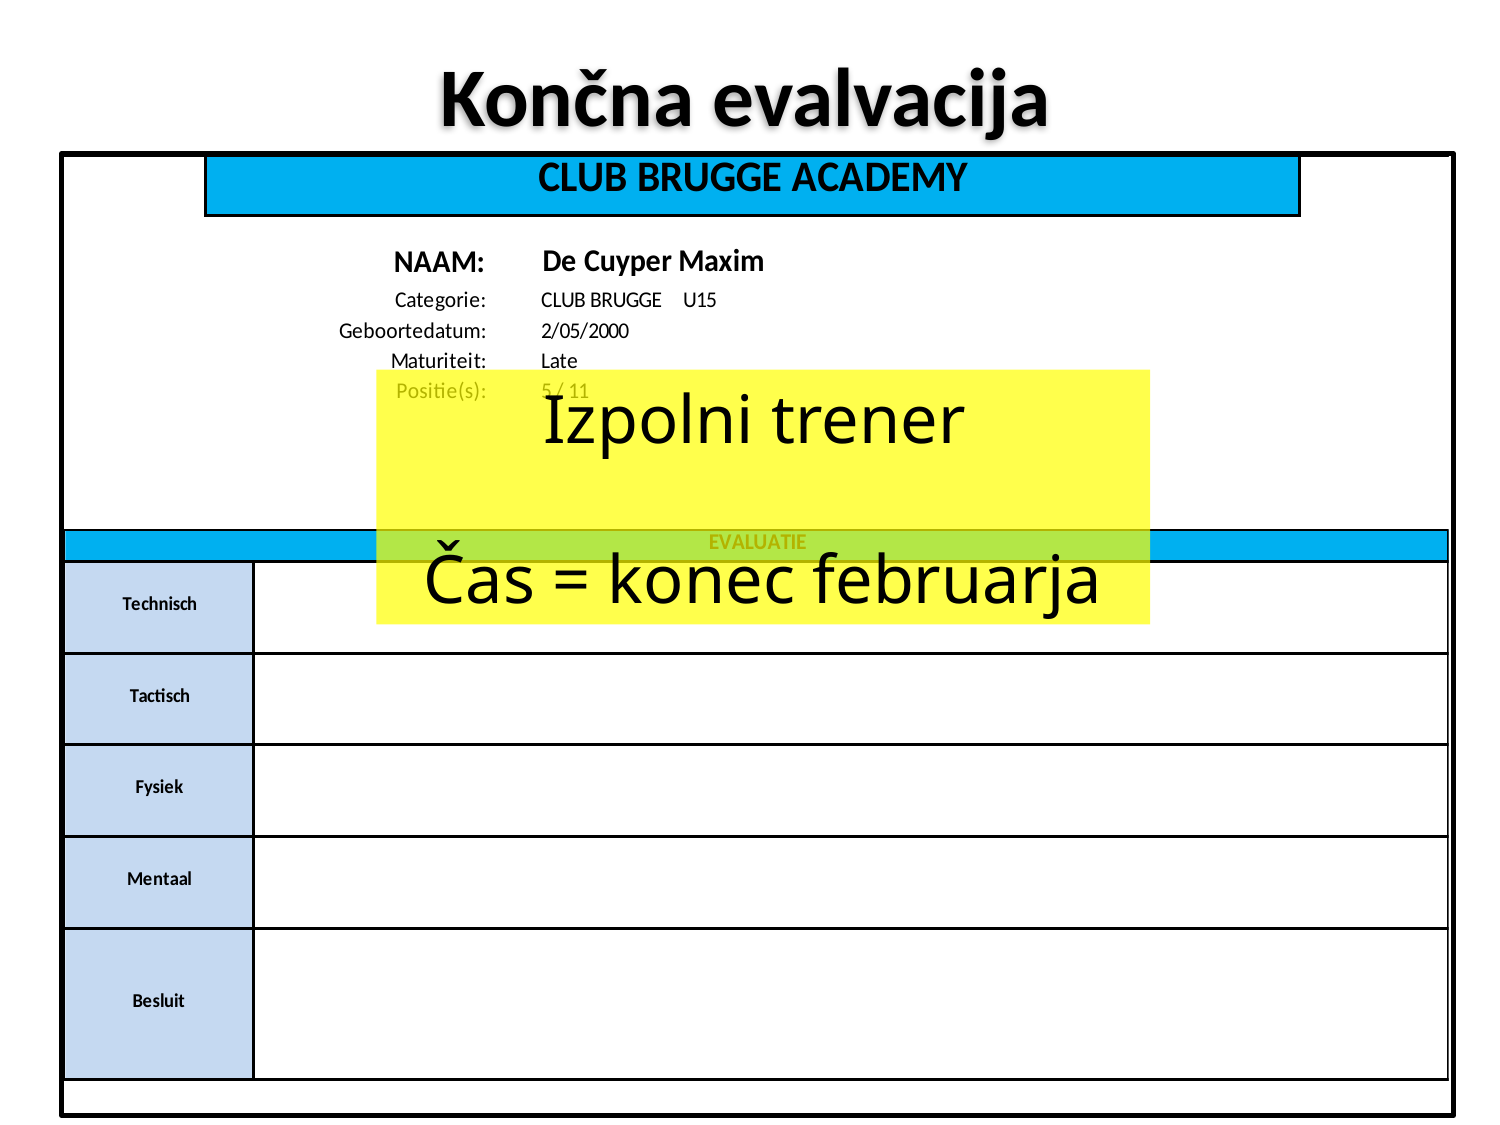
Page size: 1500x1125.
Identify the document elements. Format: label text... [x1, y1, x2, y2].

picture [63, 155, 1452, 1114]
text_box Končna evalvacija [36, 48, 1455, 138]
